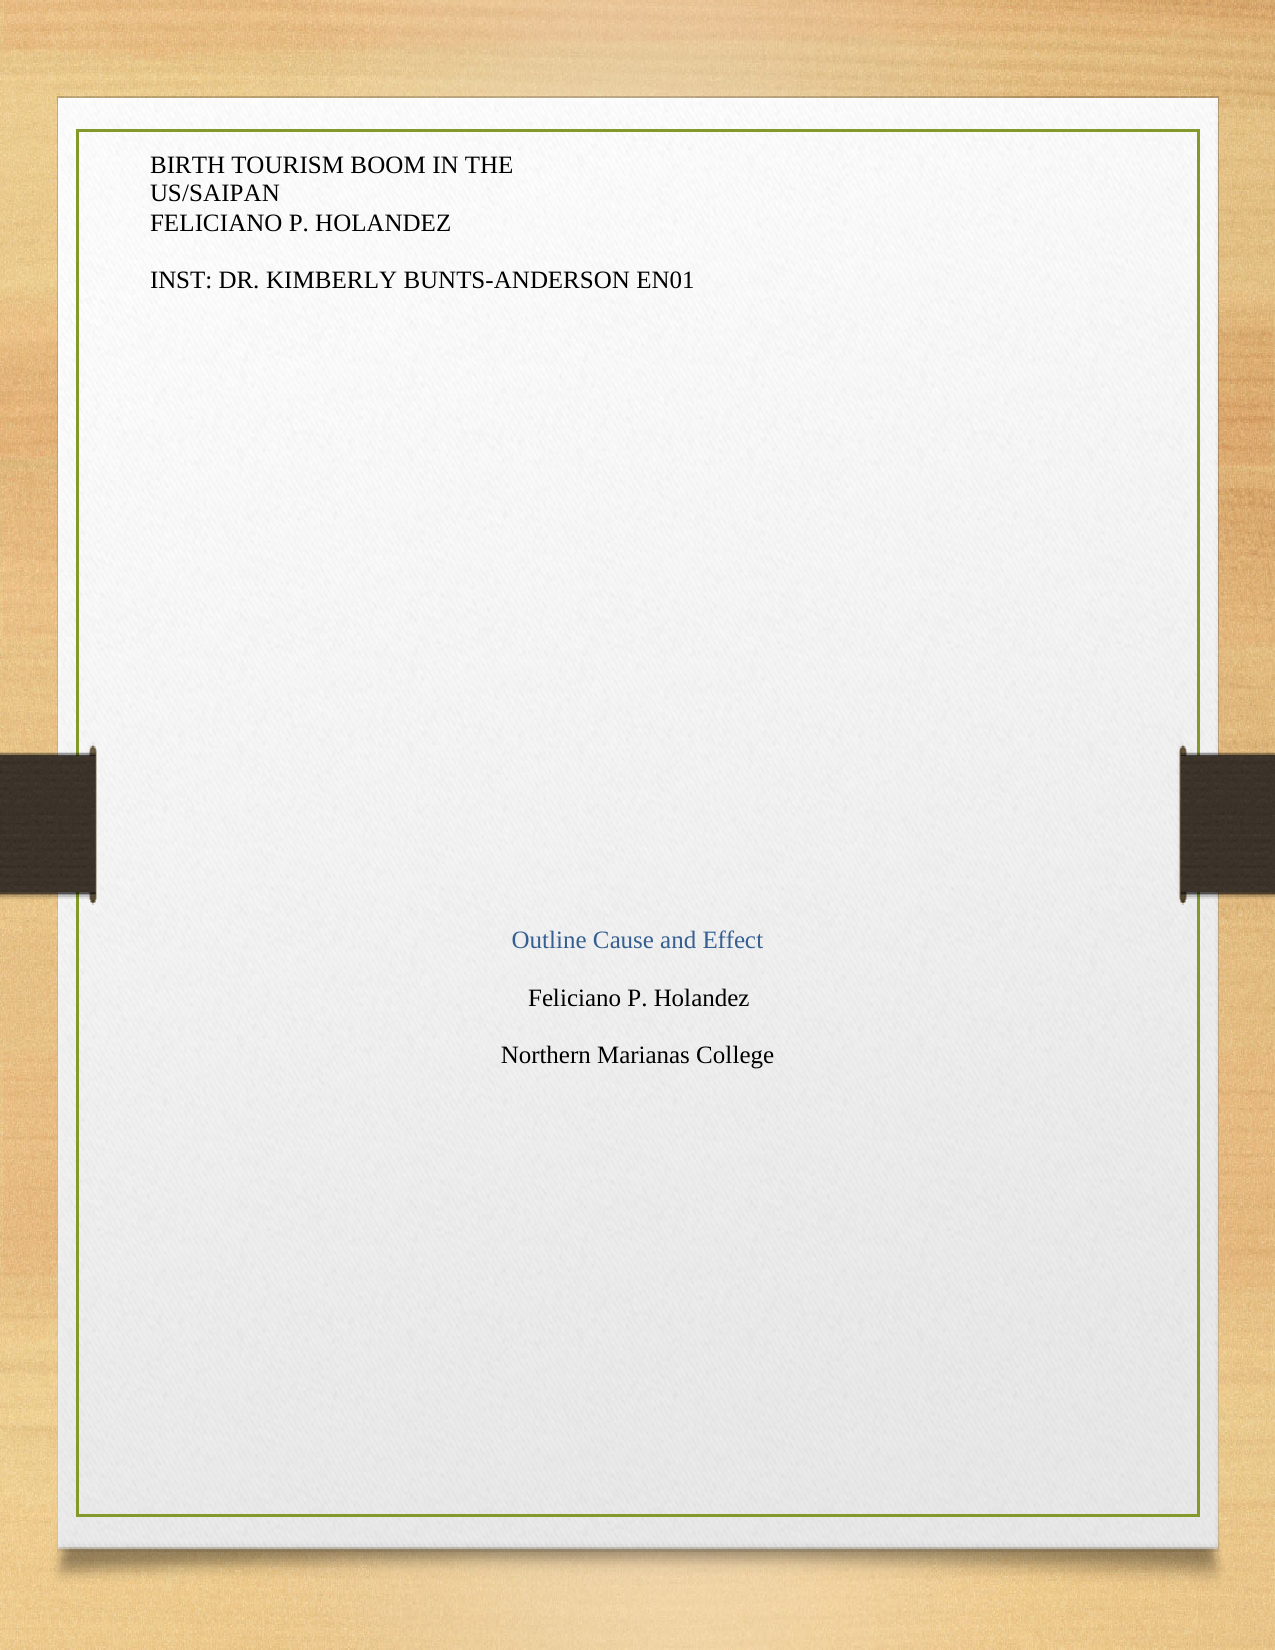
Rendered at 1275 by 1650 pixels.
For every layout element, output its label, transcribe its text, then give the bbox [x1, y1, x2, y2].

text_box Northern Marianas College [498, 1041, 780, 1071]
text_box BIRTH TOURISM BOOM IN THE US/SAIPAN [147, 151, 649, 181]
text_box FELICIANO P. HOLANDEZ [147, 208, 454, 238]
text_box INST: DR. KIMBERLY BUNTS-ANDERSON EN01 [147, 266, 696, 296]
picture [0, 0, 1275, 1650]
text_box Outline Cause and Effect [509, 926, 770, 956]
text_box Feliciano P. Holandez [526, 983, 753, 1013]
